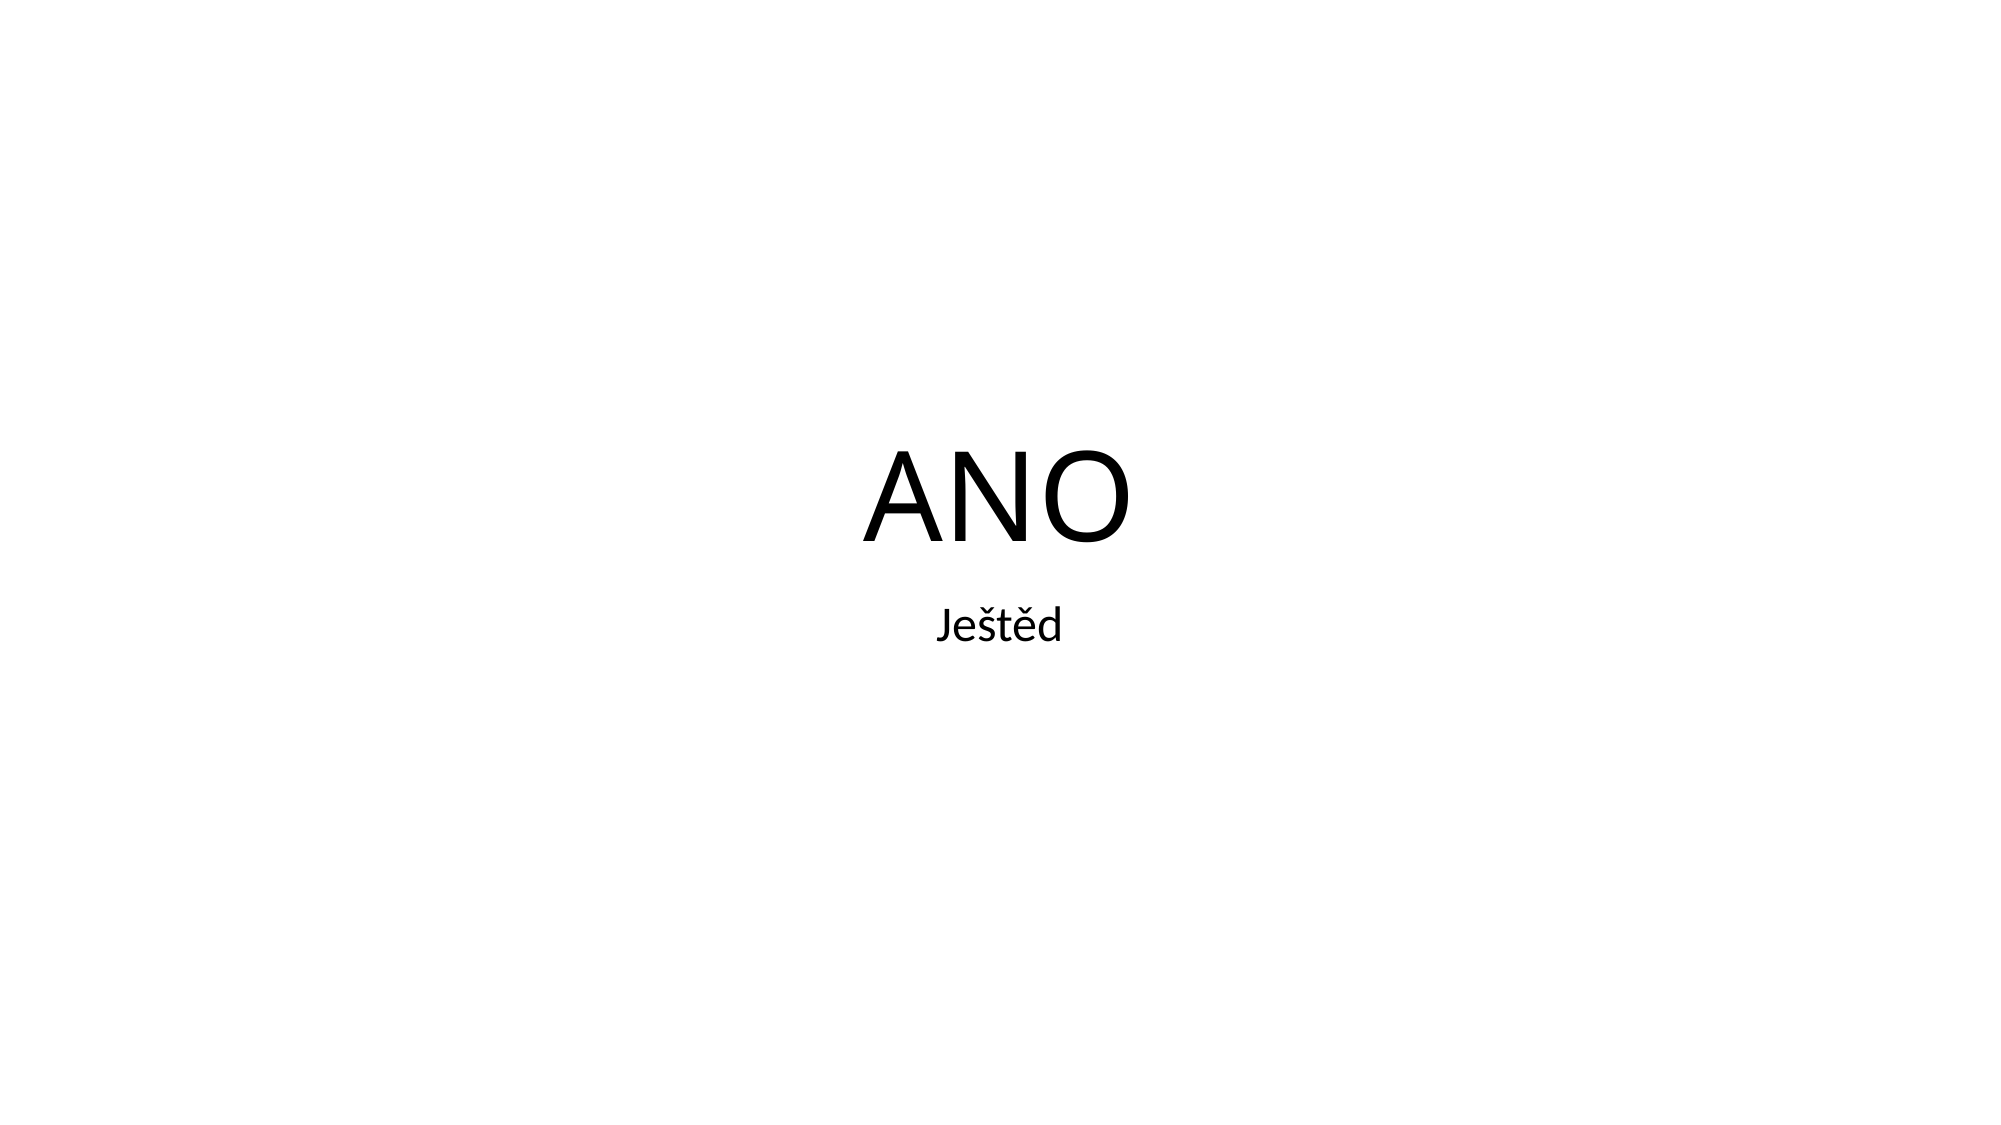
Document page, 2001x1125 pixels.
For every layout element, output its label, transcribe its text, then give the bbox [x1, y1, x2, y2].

subtitle Ještěd [249, 590, 1750, 863]
title ANO [249, 184, 1750, 576]
